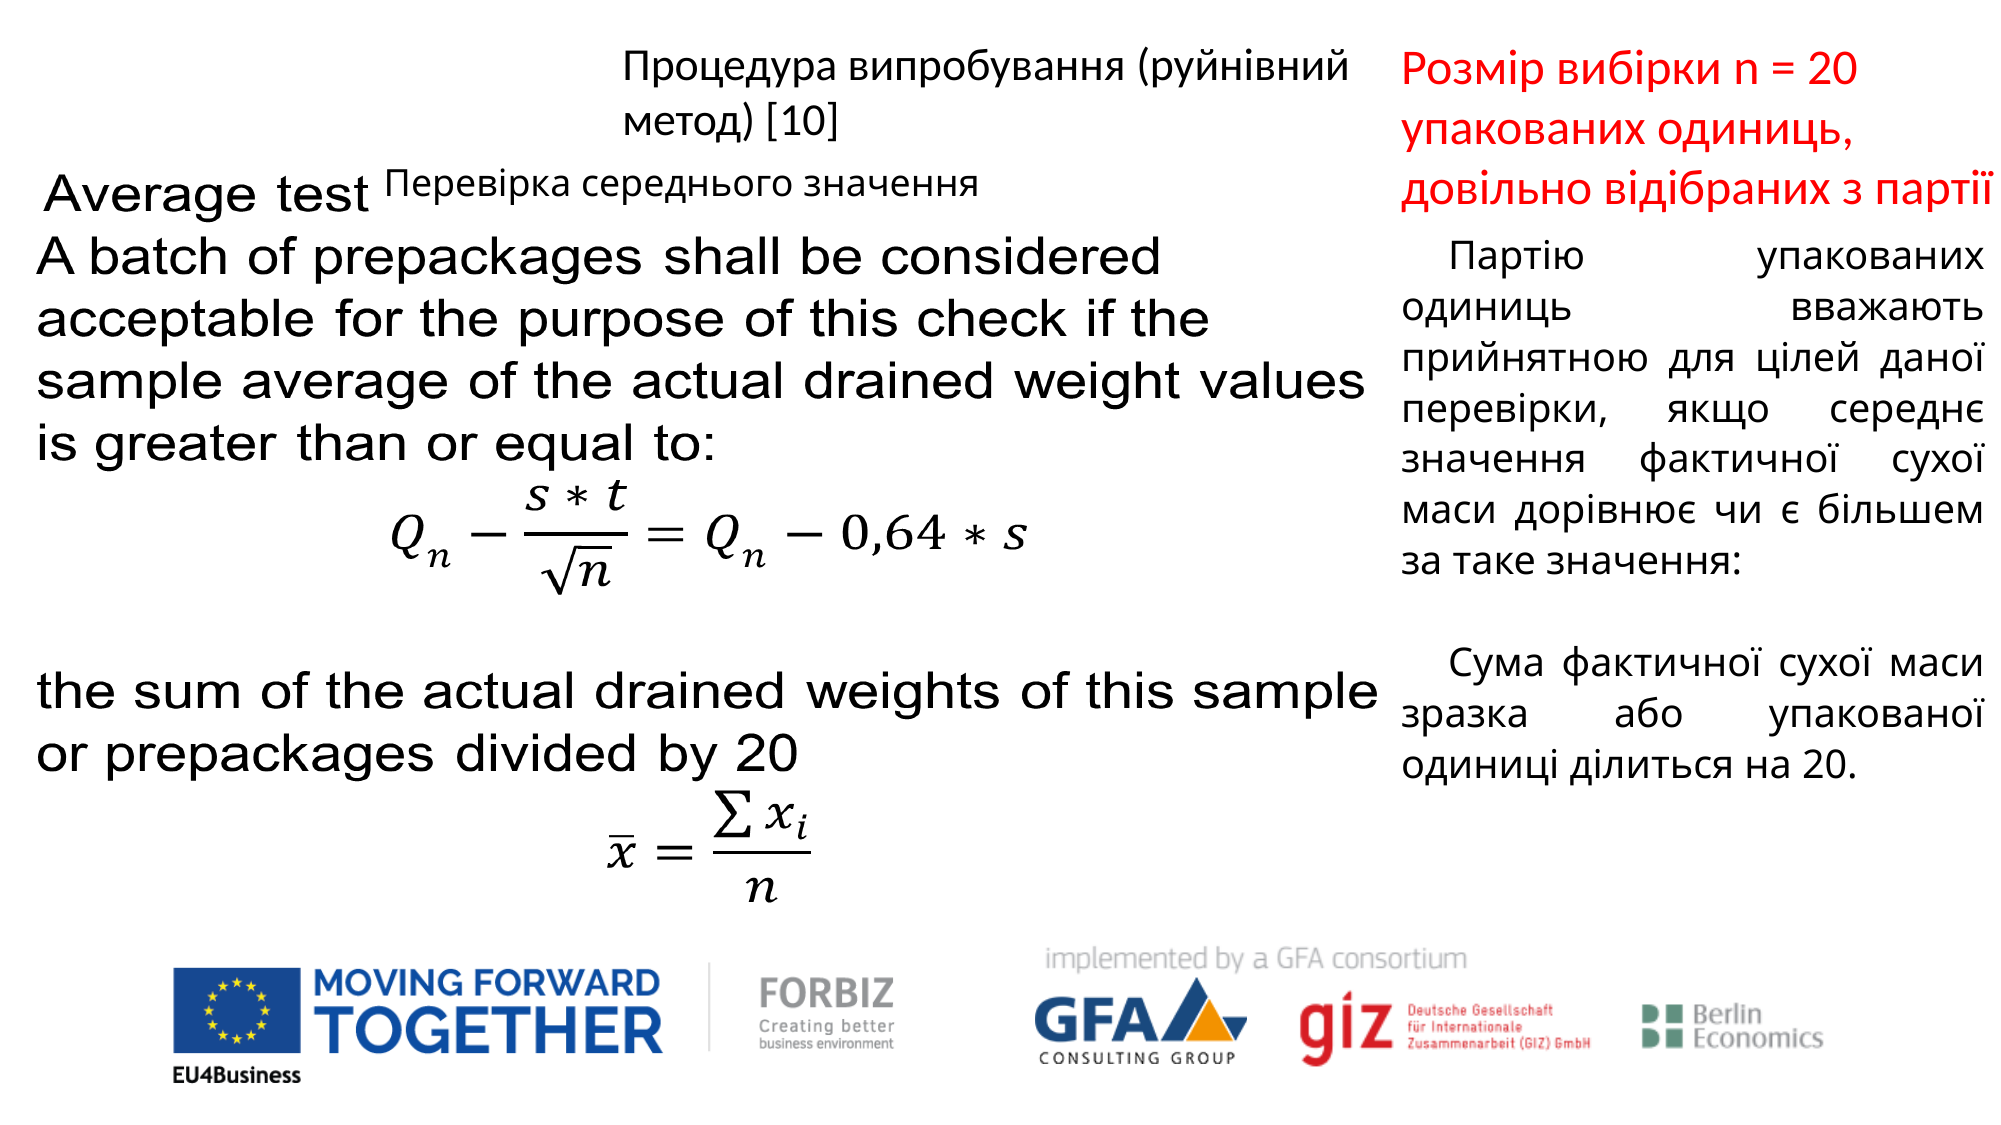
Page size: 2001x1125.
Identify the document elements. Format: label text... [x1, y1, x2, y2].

picture [21, 154, 1397, 1125]
text_box Партію упакованих одиниць вважають прийнятною для цілей даної перевірки, якщо середнє значення фактичної сухої маси дорівнює чи є більшем за таке значення: [1397, 219, 2000, 590]
text_box Процедура випробування (руйнівний метод) [10] [607, 26, 1386, 152]
text_box Розмір вибірки n = 20 упакованих одиниць, довільно відібраних з партії [1386, 26, 2000, 219]
text_box Сума фактичної сухої маси зразка або упакованої одиниці ділиться на 20. [1397, 626, 2000, 794]
